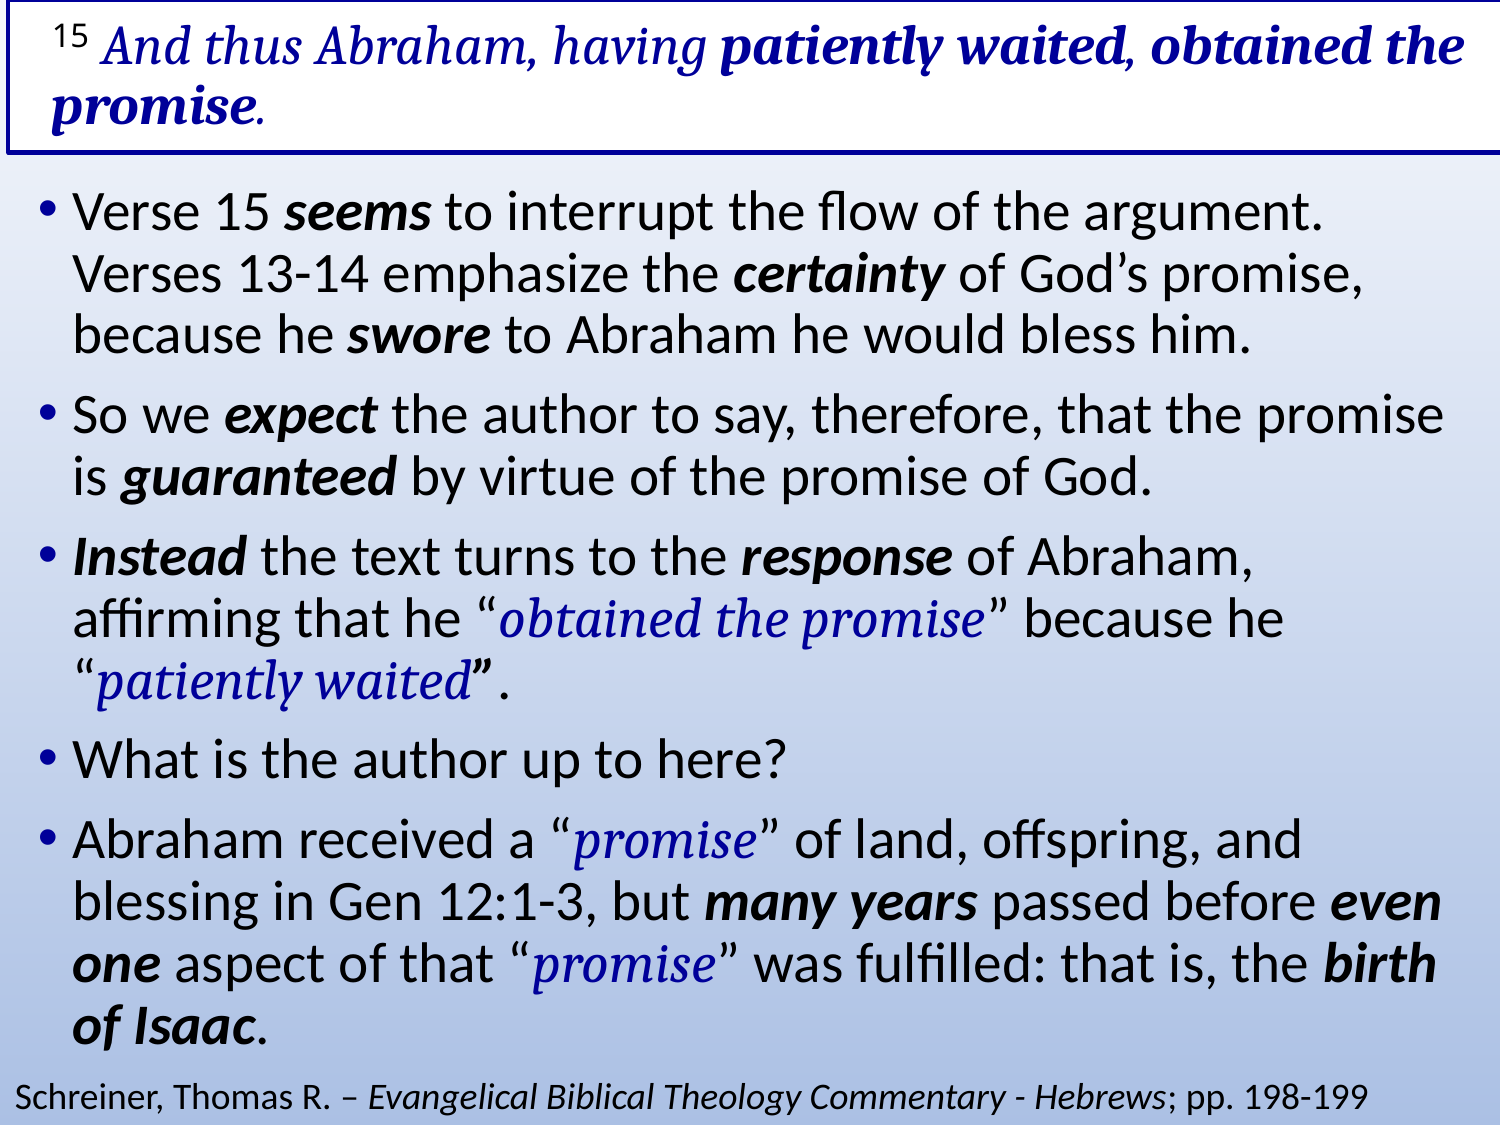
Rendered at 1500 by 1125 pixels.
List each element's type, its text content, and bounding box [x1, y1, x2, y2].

title 15 And thus Abraham, having patiently waited, obtained the promise. [8, 0, 1500, 153]
text_box Schreiner, Thomas R. – Evangelical Biblical Theology Commentary - Hebrews; pp. 198-199 [0, 1064, 1500, 1125]
list Verse 15 seems to interrupt the flow of the argument. Verses 13-14 emphasize the certainty of God’s promise, because he swore to Abraham he would bless him. So we expect the author to say, therefore, that the promise is guaranteed by virtue of the promise of God. Instead the text turns to the response of Abraham, affirming that he “obtained the promise” because he “patiently waited”. What is the author up to here? Abraham received a “promise” of land, offspring, and blessing in Gen 12:1-3, but many years passed before even one aspect of that “promise” was fulfilled: that is, the birth of Isaac. [22, 173, 1478, 1064]
